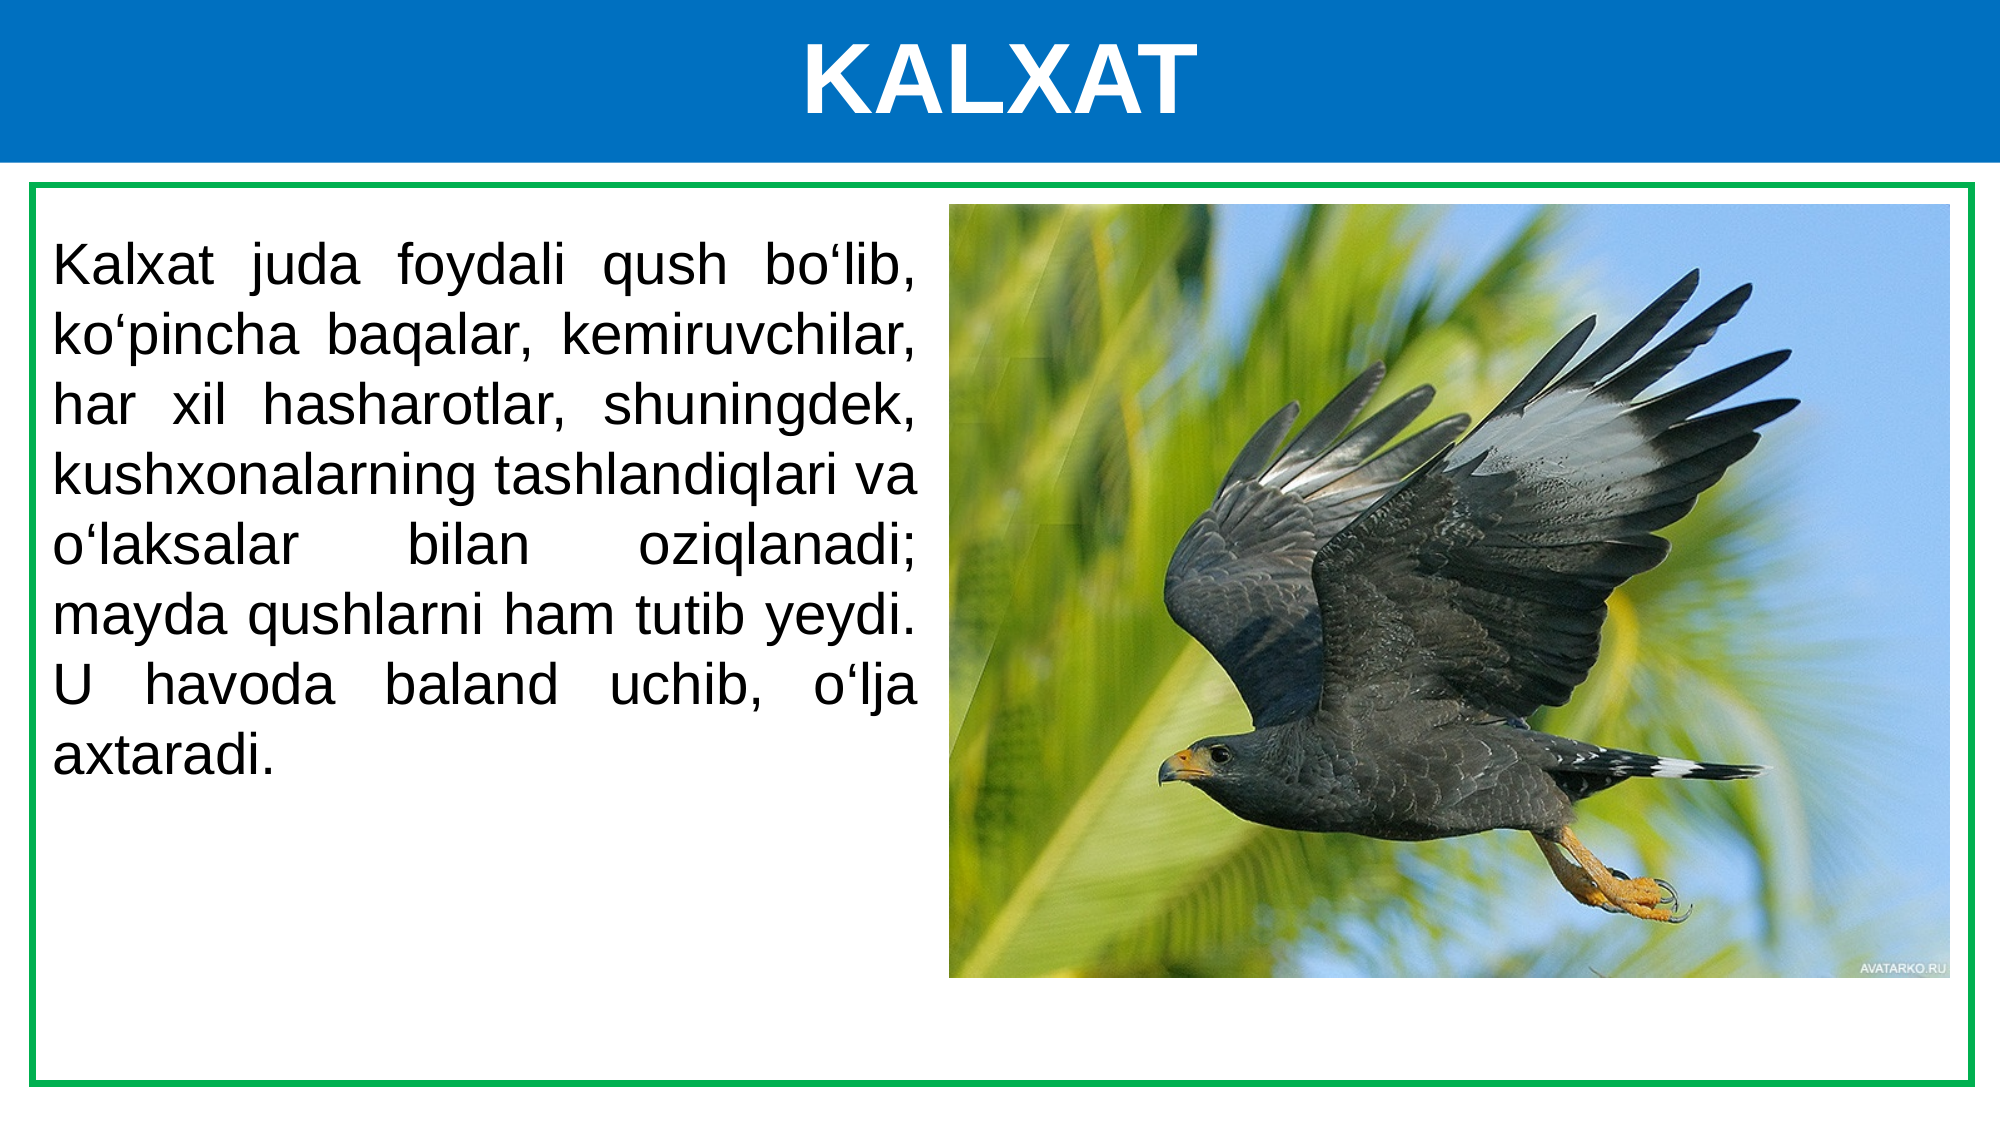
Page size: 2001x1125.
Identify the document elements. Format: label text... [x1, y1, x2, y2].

title KALXAT [0, 0, 2000, 163]
text_box [32, 184, 1973, 1085]
picture [949, 204, 1950, 978]
text_box Kalxat juda foydali qush bo‘lib, ko‘pincha baqalar, kemiruvchilar, har xil hasharotlar, shuningdek, kushxonalarning tashlandiqlari va o‘laksalar bilan oziqlanadi; mayda qushlarni ham tutib yeydi. U havoda baland uchib, o‘lja axtaradi. [38, 219, 934, 794]
